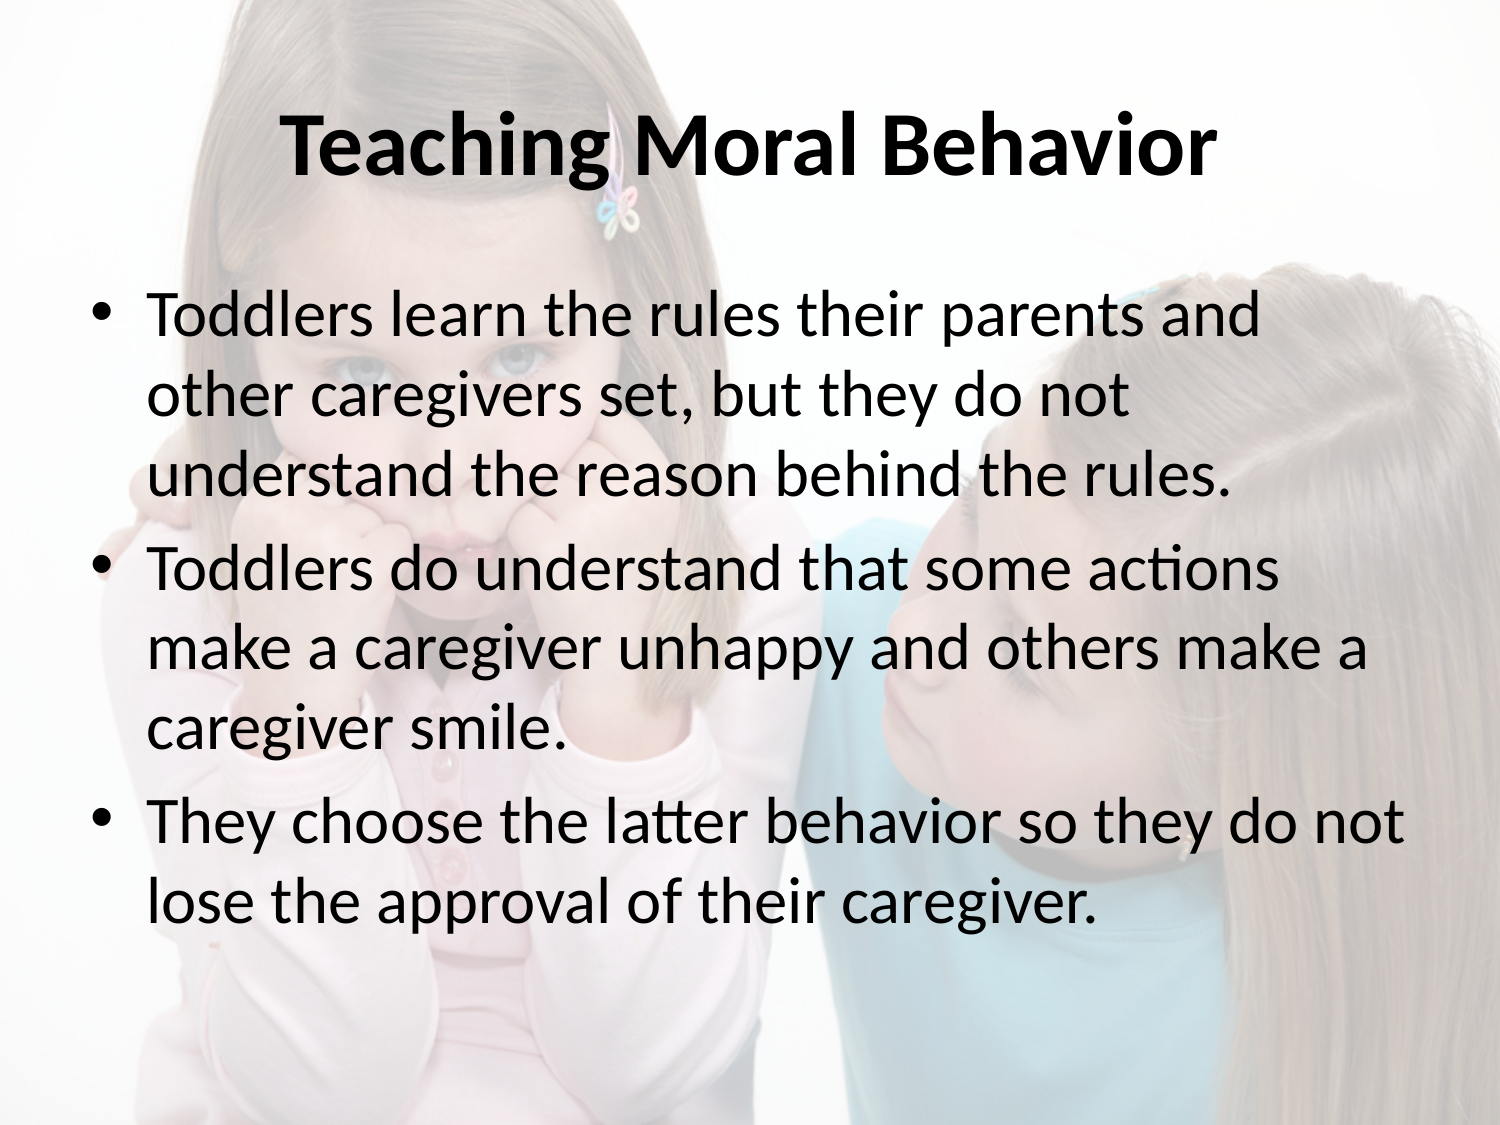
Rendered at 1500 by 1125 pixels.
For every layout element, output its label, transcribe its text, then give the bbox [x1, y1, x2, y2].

title Teaching Moral Behavior [75, 45, 1425, 233]
list Toddlers learn the rules their parents and other caregivers set, but they do not understand the reason behind the rules. Toddlers do understand that some actions make a caregiver unhappy and others make a caregiver smile. They choose the latter behavior so they do not lose the approval of their caregiver. [75, 262, 1425, 1005]
